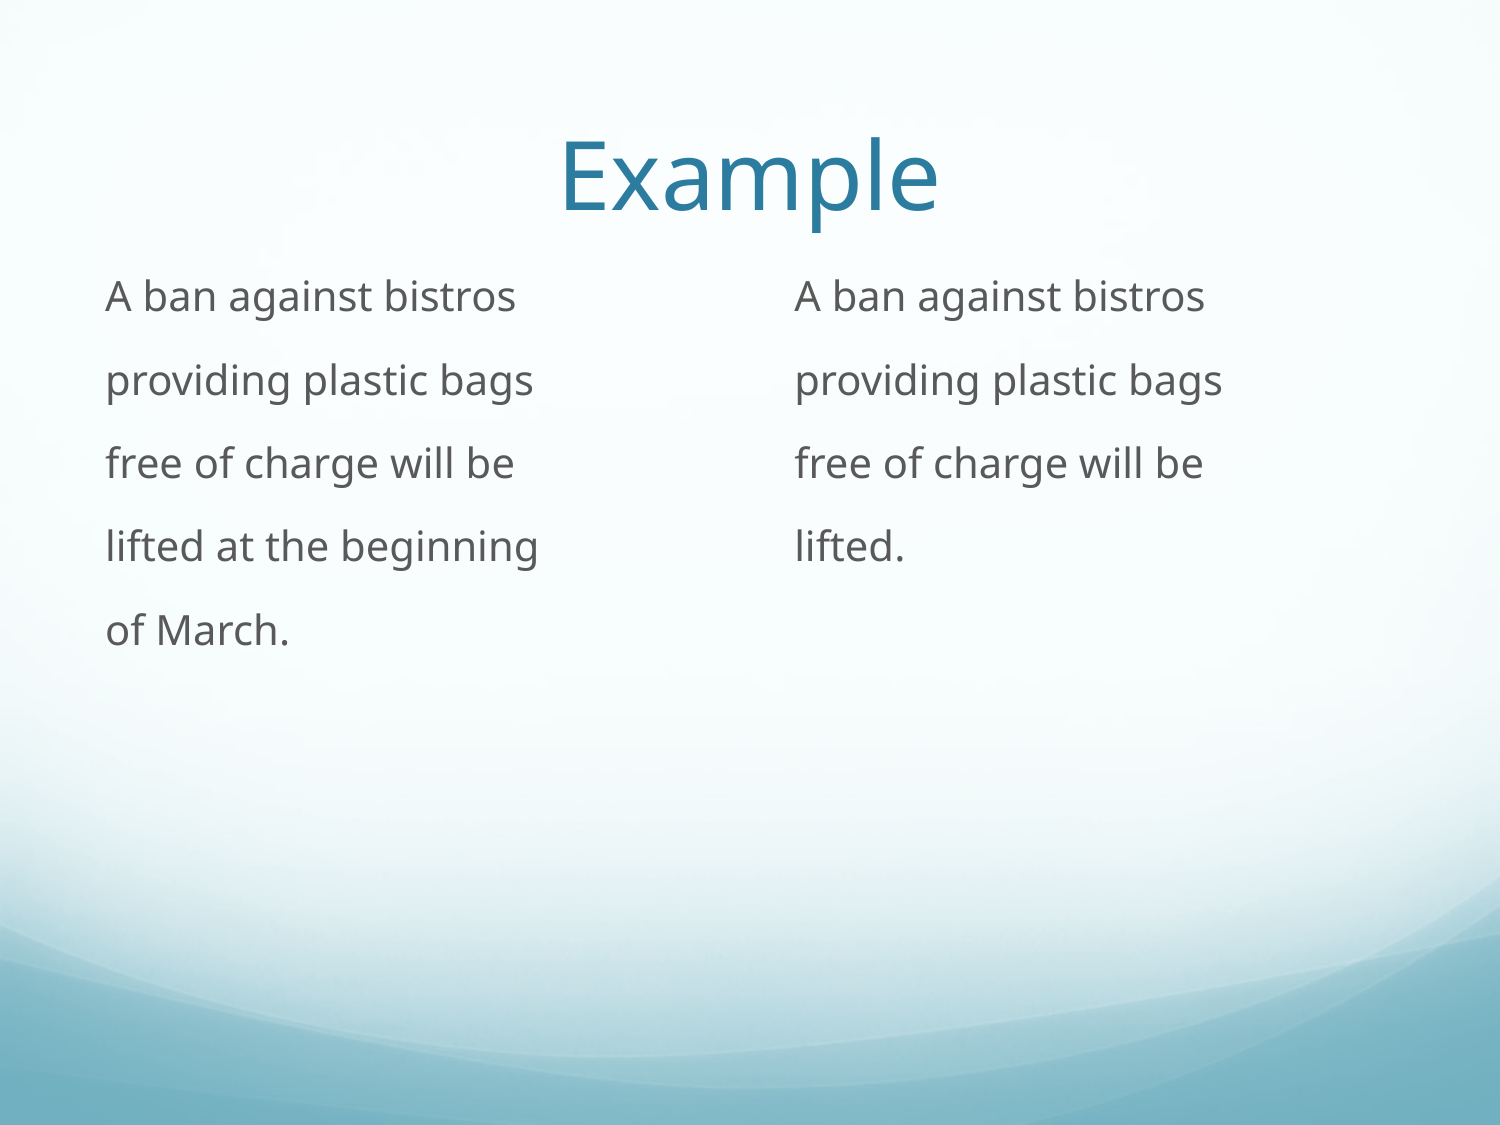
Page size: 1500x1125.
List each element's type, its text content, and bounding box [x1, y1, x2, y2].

title Example [90, 17, 1410, 237]
list A ban against bistros providing plastic bags free of charge will be lifted. [779, 262, 1410, 975]
list A ban against bistros providing plastic bags free of charge will be lifted at the beginning of March. [90, 262, 721, 975]
